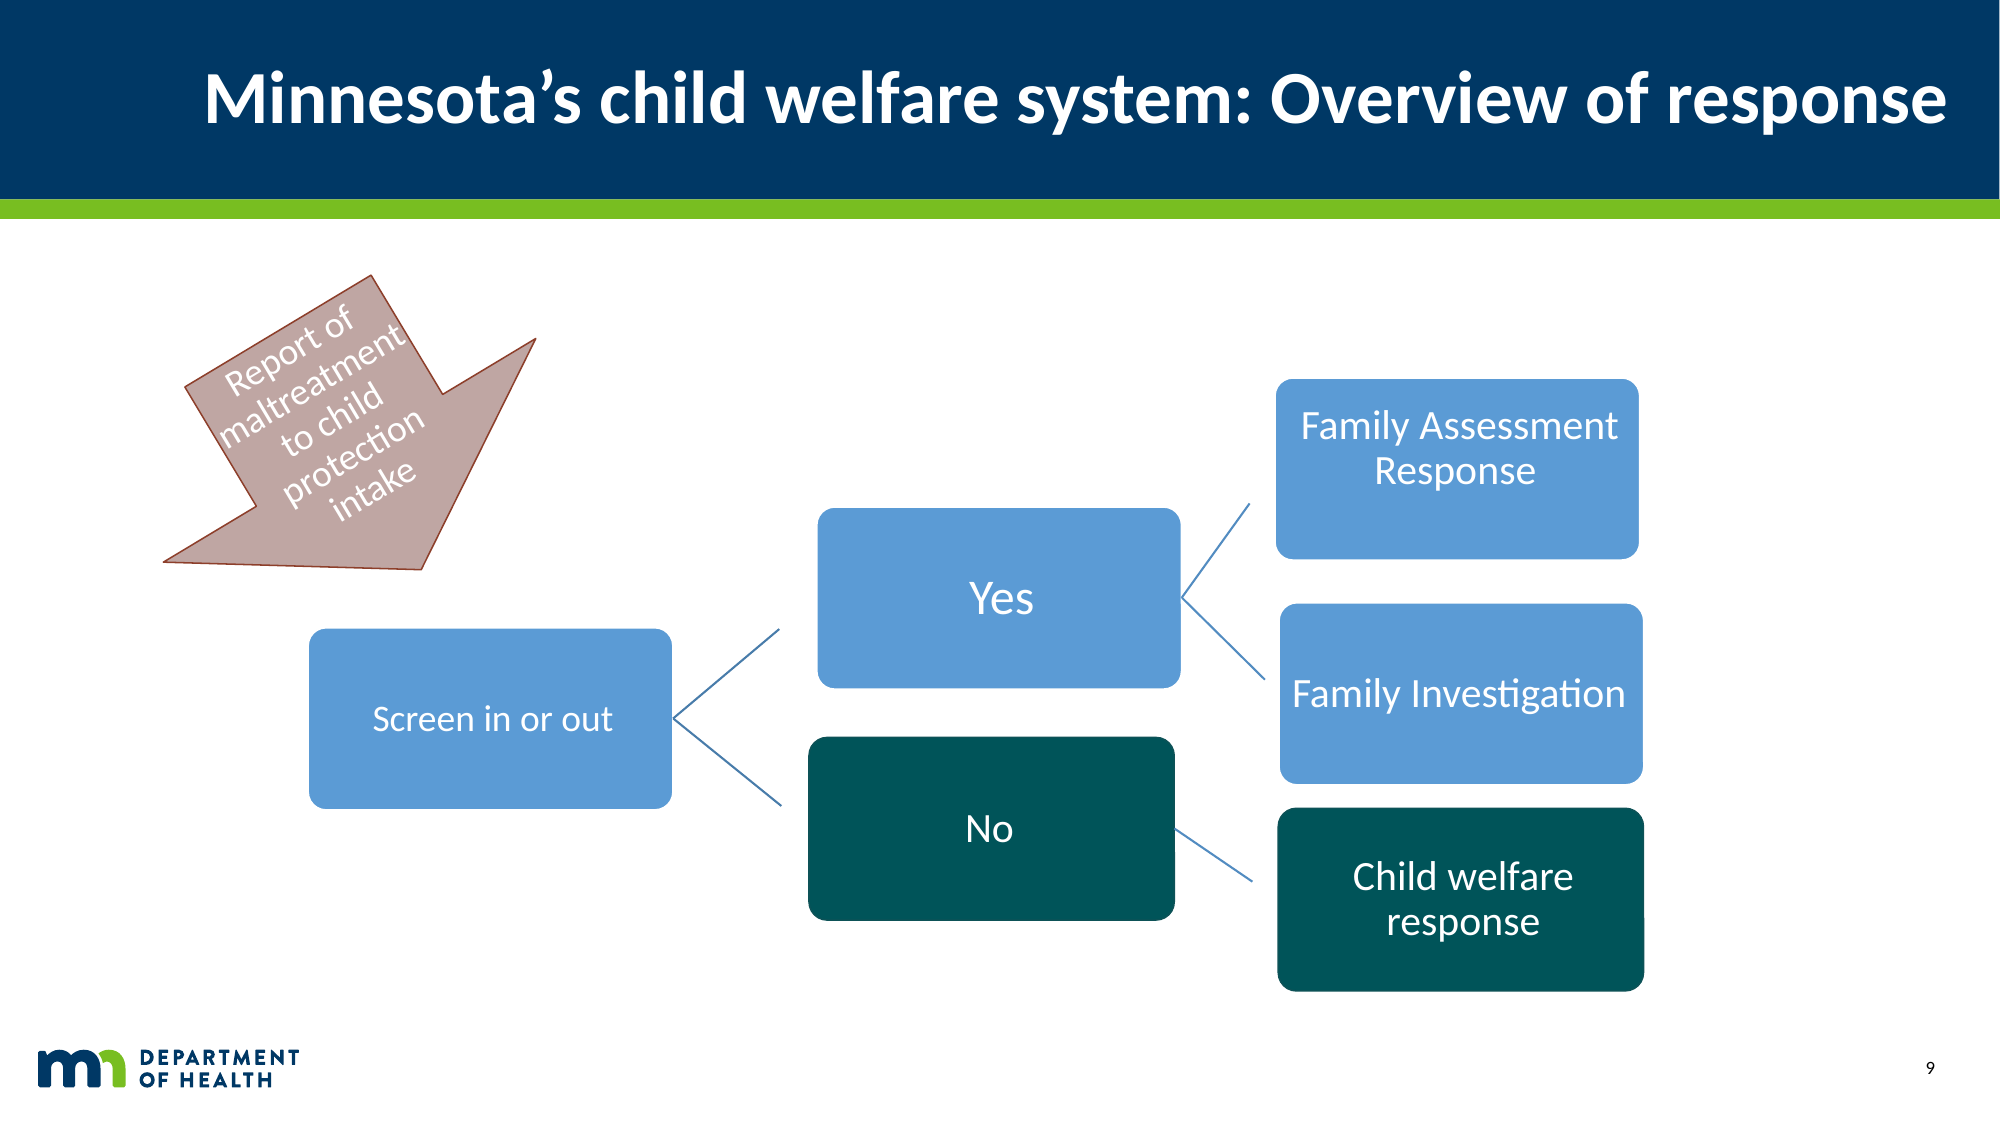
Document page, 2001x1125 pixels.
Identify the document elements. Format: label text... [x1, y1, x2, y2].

title Minnesota’s child welfare system: Overview of response [0, 0, 1950, 200]
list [91, 262, 1792, 1016]
slide_number 9 [1710, 1037, 1951, 1098]
